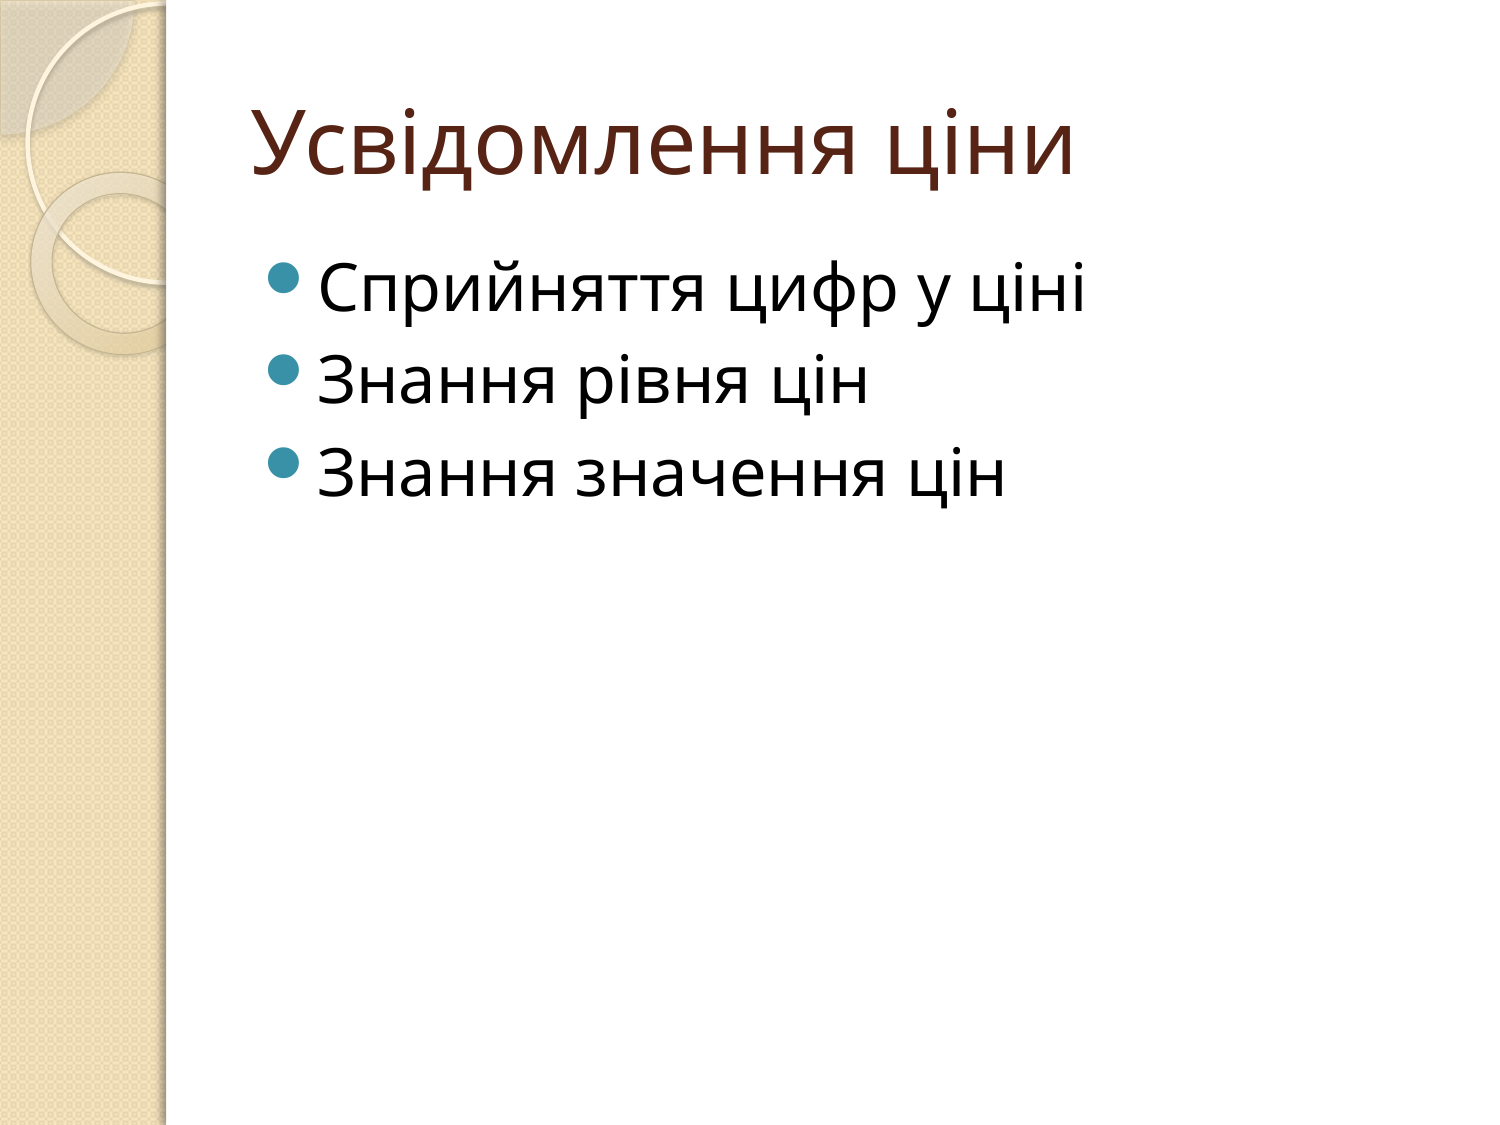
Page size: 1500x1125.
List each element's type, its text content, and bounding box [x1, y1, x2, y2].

list Сприйняття цифр у ціні Знання рівня цін Знання значення цін [235, 237, 1466, 1025]
title Усвідомлення ціни [235, 45, 1466, 233]
